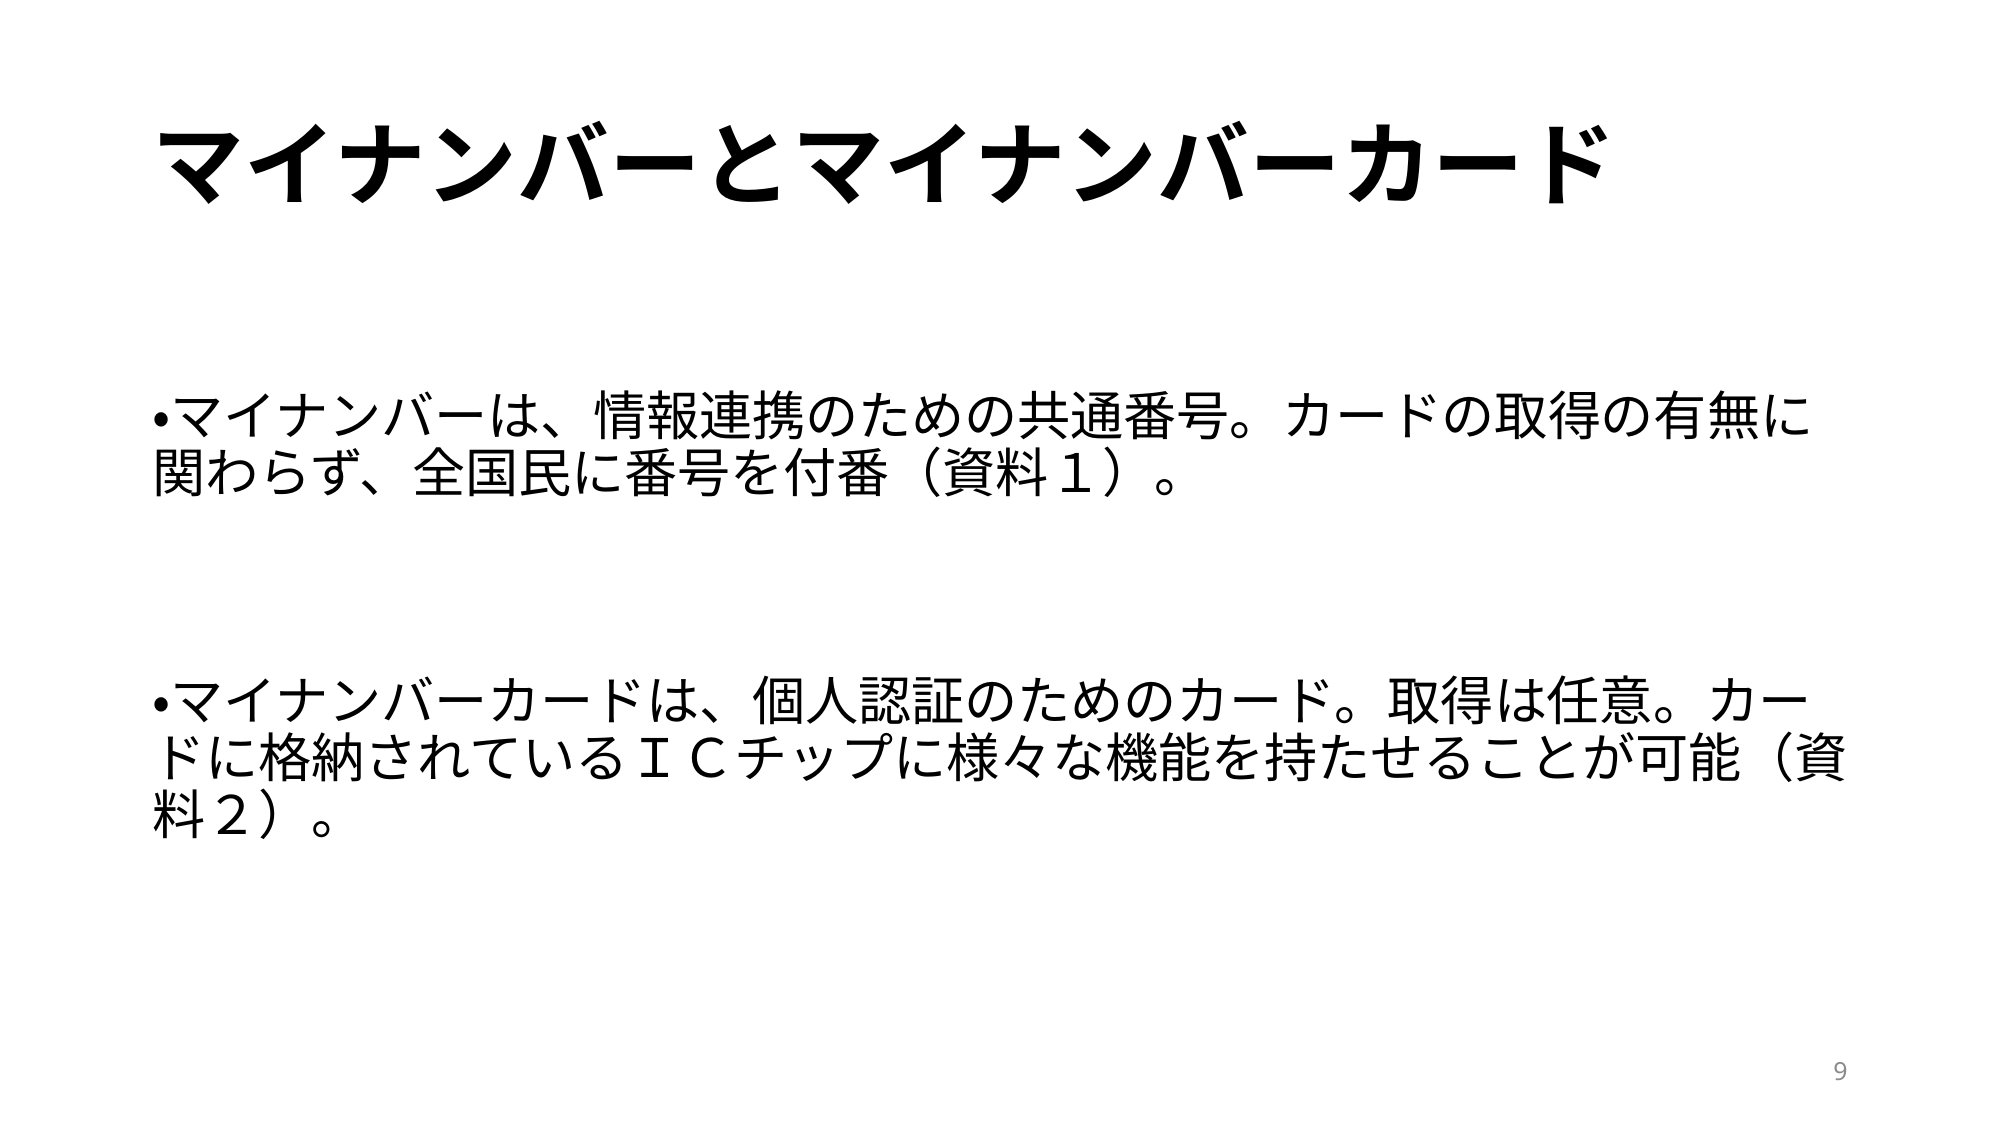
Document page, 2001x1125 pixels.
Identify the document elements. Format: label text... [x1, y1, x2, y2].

title マイナンバーとマイナンバーカード [137, 59, 1863, 278]
slide_number 9 [1412, 1042, 1863, 1103]
list ・マイナンバーは、情報連携のための共通番号。カードの取得の有無に関わらず、全国民に番号を付番（資料１）。 ・マイナンバーカードは、個人認証のためのカード。取得は任意。カードに格納されているＩＣチップに様々な機能を持たせることが可能（資料２）。 [137, 299, 1863, 1014]
